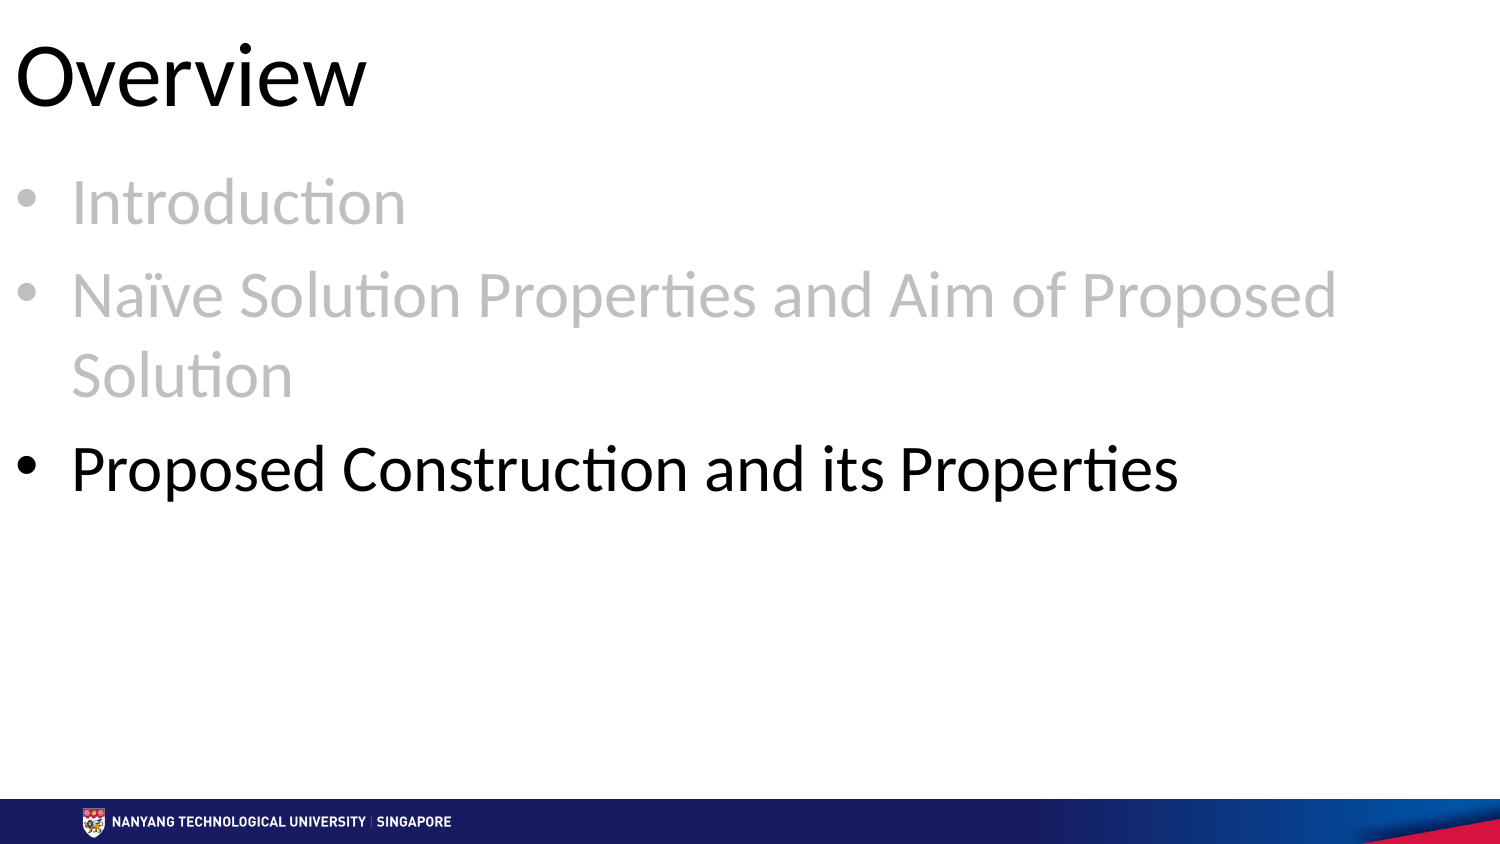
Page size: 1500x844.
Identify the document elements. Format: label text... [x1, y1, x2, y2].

list Introduction Naïve Solution Properties and Aim of Proposed Solution Proposed Construction and its Properties [0, 149, 1500, 801]
title Overview [0, 0, 1500, 141]
picture [0, 801, 1500, 844]
